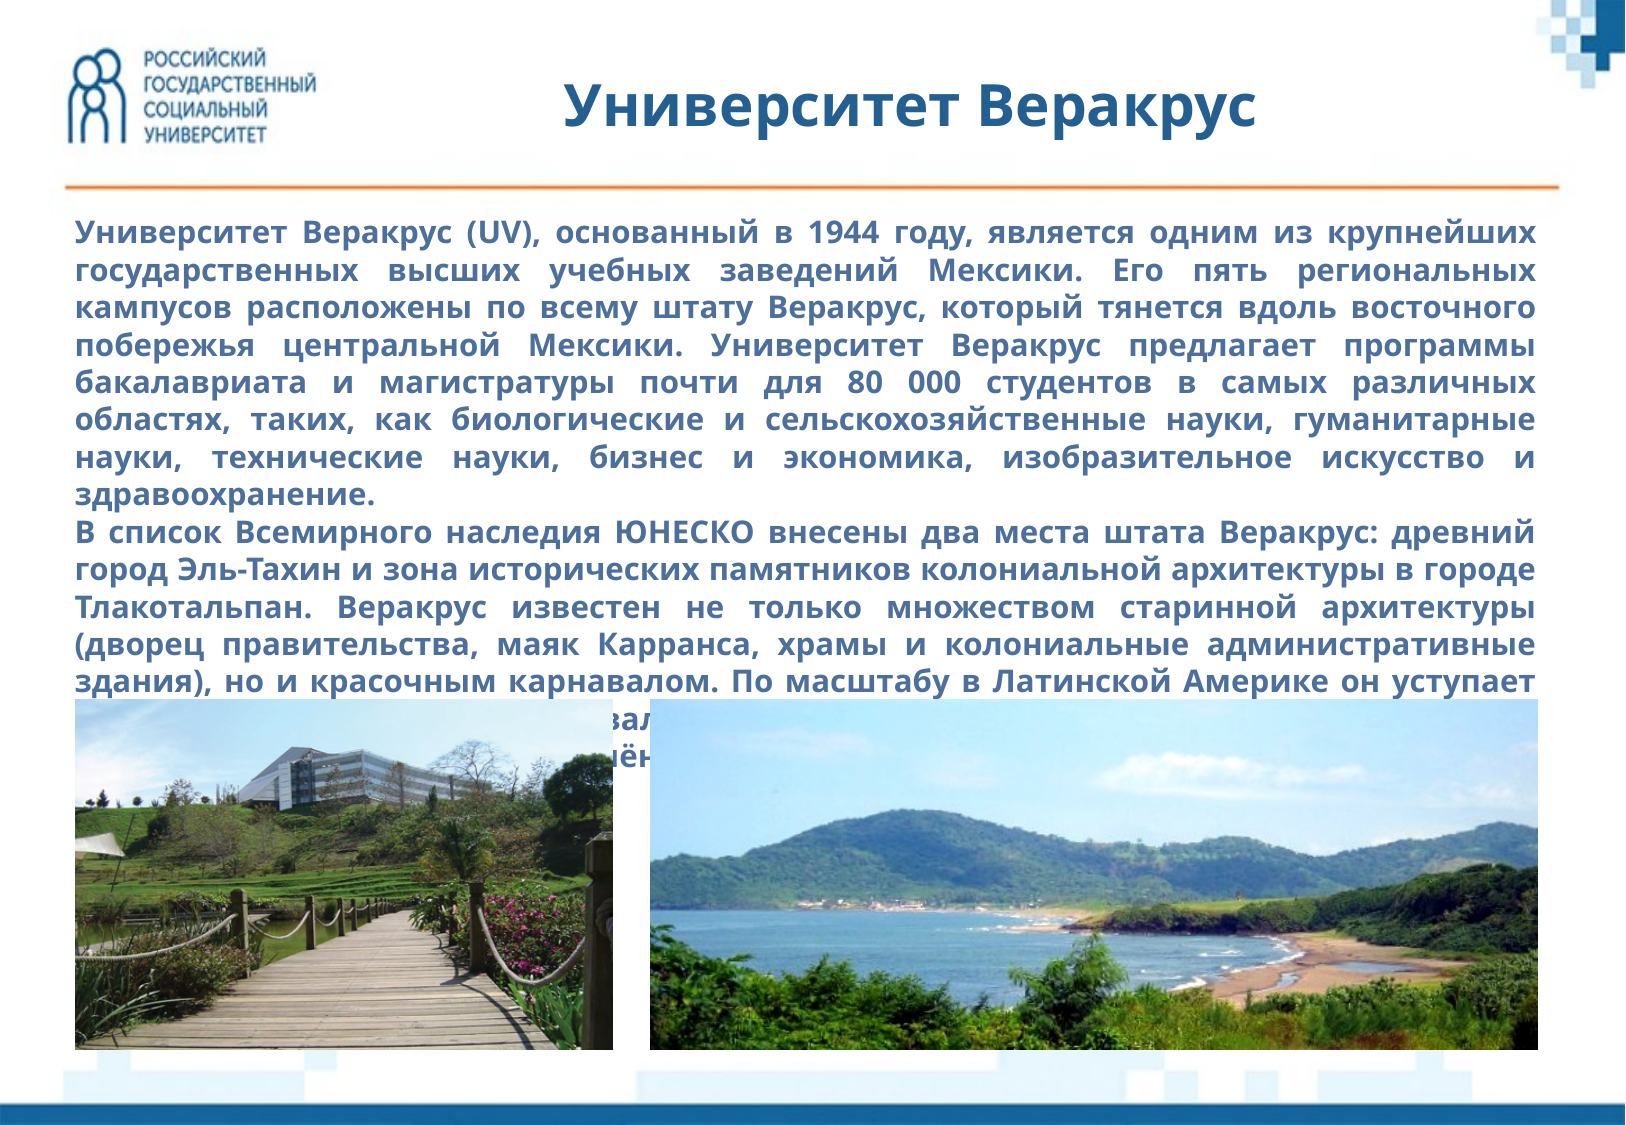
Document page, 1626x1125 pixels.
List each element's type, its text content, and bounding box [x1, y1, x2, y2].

list Университет Веракрус (UV), основанный в 1944 году, является одним из крупнейших государственных высших учебных заведений Мексики. Его пять региональных кампусов расположены по всему штату Веракрус, который тянется вдоль восточного побережья центральной Мексики. Университет Веракрус предлагает программы бакалавриата и магистратуры почти для 80 000 студентов в самых различных областях, таких, как биологические и сельскохозяйственные науки, гуманитарные науки, технические науки, бизнес и экономика, изобразительное искусство и здравоохранение. В список Всемирного наследия ЮНЕСКО внесены два места штата Веракрус: древний город Эль-Тахин и зона исторических памятников колониальной архитектуры в городе Тлакотальпан. Веракрус известен не только множеством старинной архитектуры (дворец правительства, маяк Карранса, храмы и колониальные административные здания), но и красочным карнавалом. По масштабу в Латинской Америке он уступает только знаменитому карнавалу Рио-де-Жанейро. Город Веракрус является крупнейшим городом одноимённого штата и главным портом Атлантического побережья Мексики. [74, 212, 1538, 667]
picture [0, 0, 1625, 1125]
title Университет Веракрус [348, 68, 1474, 139]
